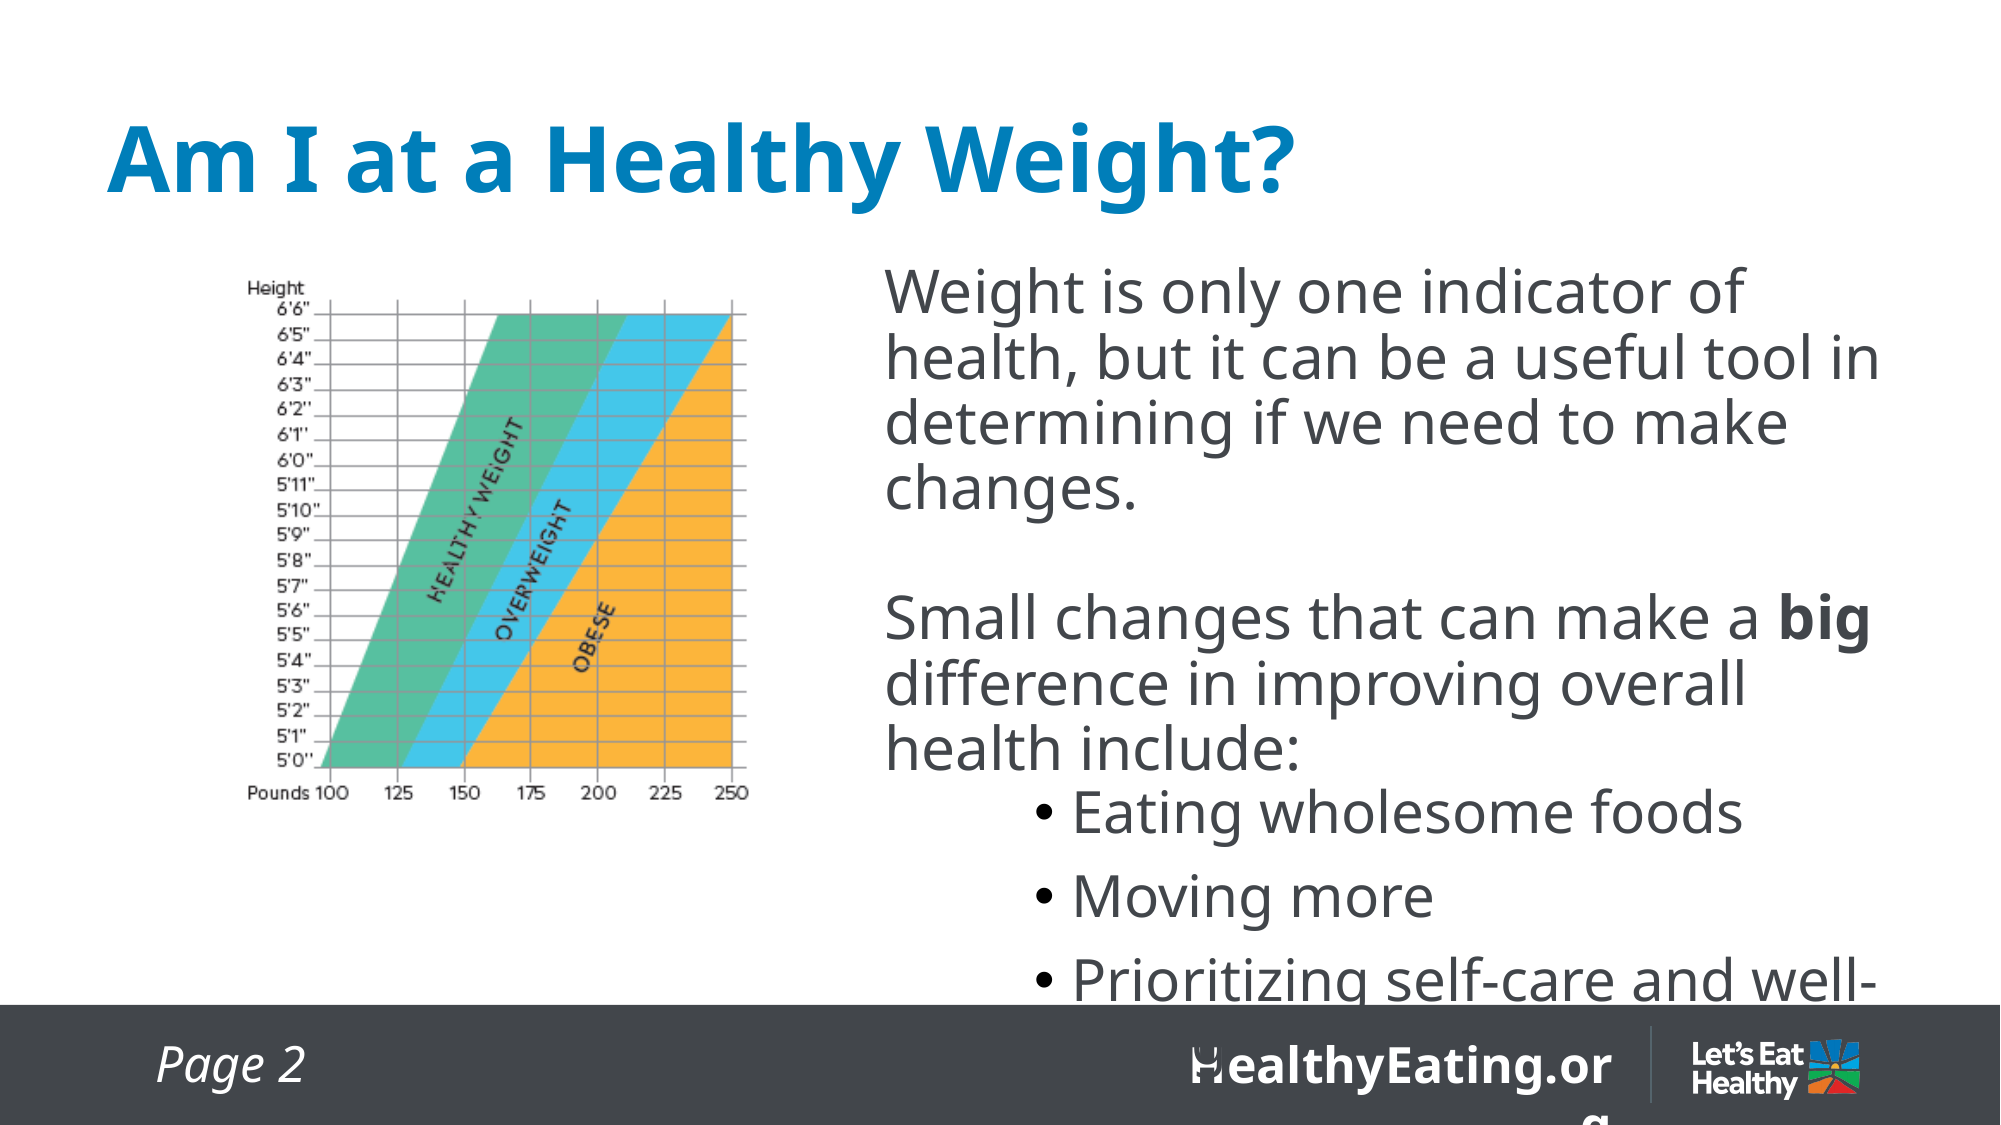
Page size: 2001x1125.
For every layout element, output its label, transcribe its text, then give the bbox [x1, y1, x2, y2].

picture [242, 276, 766, 812]
title Am I at a Healthy Weight? [30, 53, 1375, 272]
list Weight is only one indicator of health, but it can be a useful tool in determining if we need to make changes. Small changes that can make a big difference in improving overall health include: Eating wholesome foods Moving more Prioritizing self-care and well-being [869, 254, 1926, 878]
list Page 2 [140, 1030, 941, 1102]
picture [1693, 1039, 1860, 1100]
